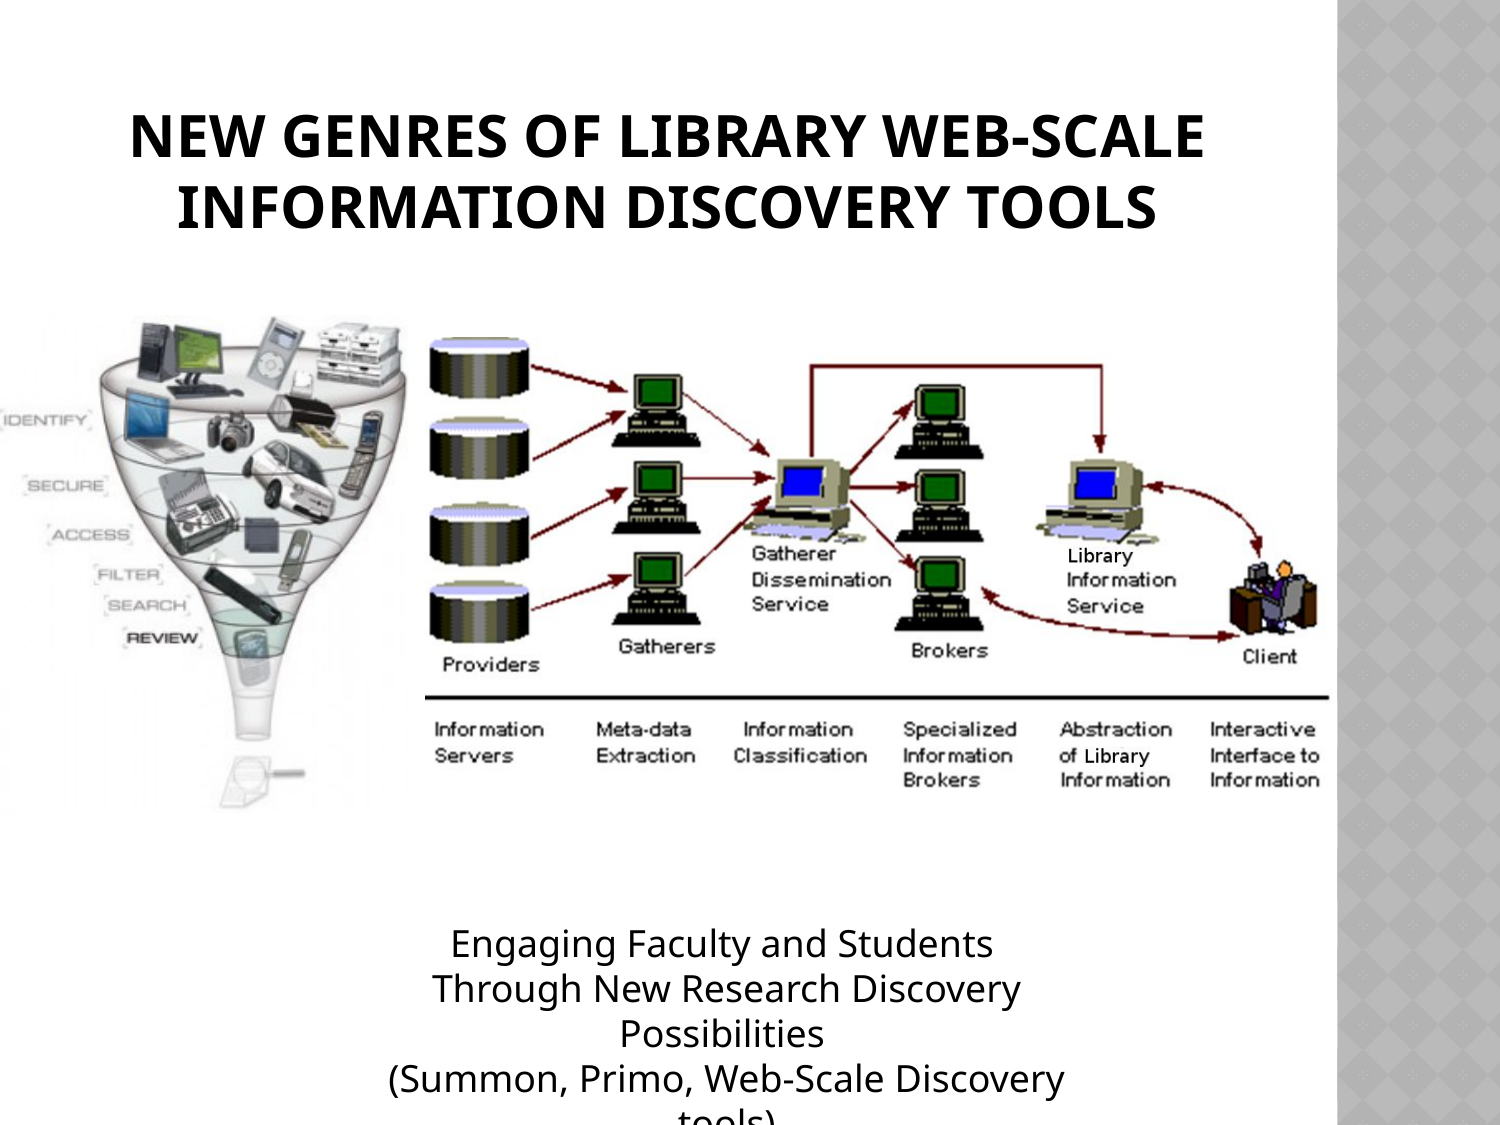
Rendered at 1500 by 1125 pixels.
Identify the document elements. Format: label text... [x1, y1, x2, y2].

text_box Engaging Faculty and Students Through New Research Discovery Possibilities (Summon, Primo, Web-Scale Discovery tools) [324, 912, 1129, 1125]
picture [0, 315, 409, 813]
picture [424, 337, 1337, 792]
title New genres of Library Web-Scale Information Discovery Tools [75, 52, 1263, 240]
